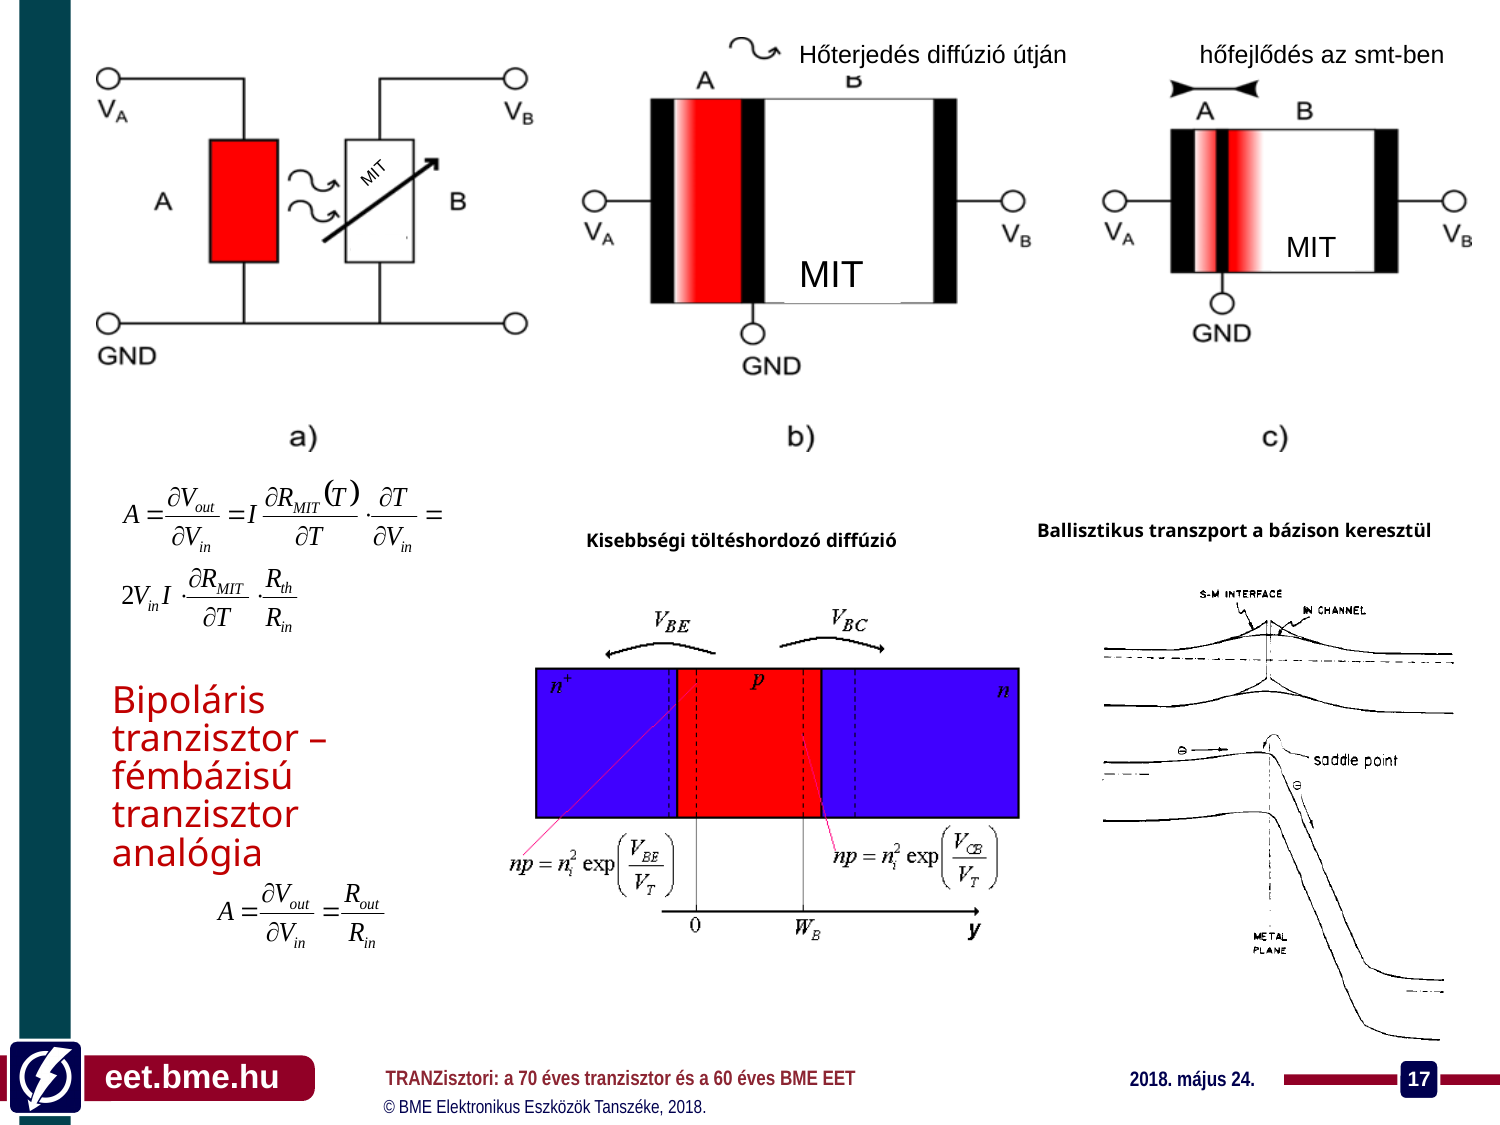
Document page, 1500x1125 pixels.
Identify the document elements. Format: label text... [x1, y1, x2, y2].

picture [96, 37, 1472, 453]
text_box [117, 478, 444, 640]
text_box Kisebbségi töltéshordozó diffúzió [571, 524, 940, 559]
text_box Ballisztikus transzport a bázison keresztül [1022, 515, 1479, 550]
picture [501, 597, 1034, 970]
picture [10, 1042, 81, 1112]
picture [1098, 578, 1465, 1048]
text_box Bipoláris tranzisztor – fémbázisú tranzisztor analógia [97, 675, 464, 881]
slide_number 17 [1382, 1058, 1457, 1095]
slide_number 2018. május 24. [1114, 1058, 1310, 1098]
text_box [211, 876, 389, 955]
text_box Hőterjedés diffúzió útján hőfejlődés az smt-ben [784, 35, 1479, 76]
footer TRANZisztori: a 70 éves tranzisztor és a 60 éves BME EET [370, 1057, 1081, 1105]
